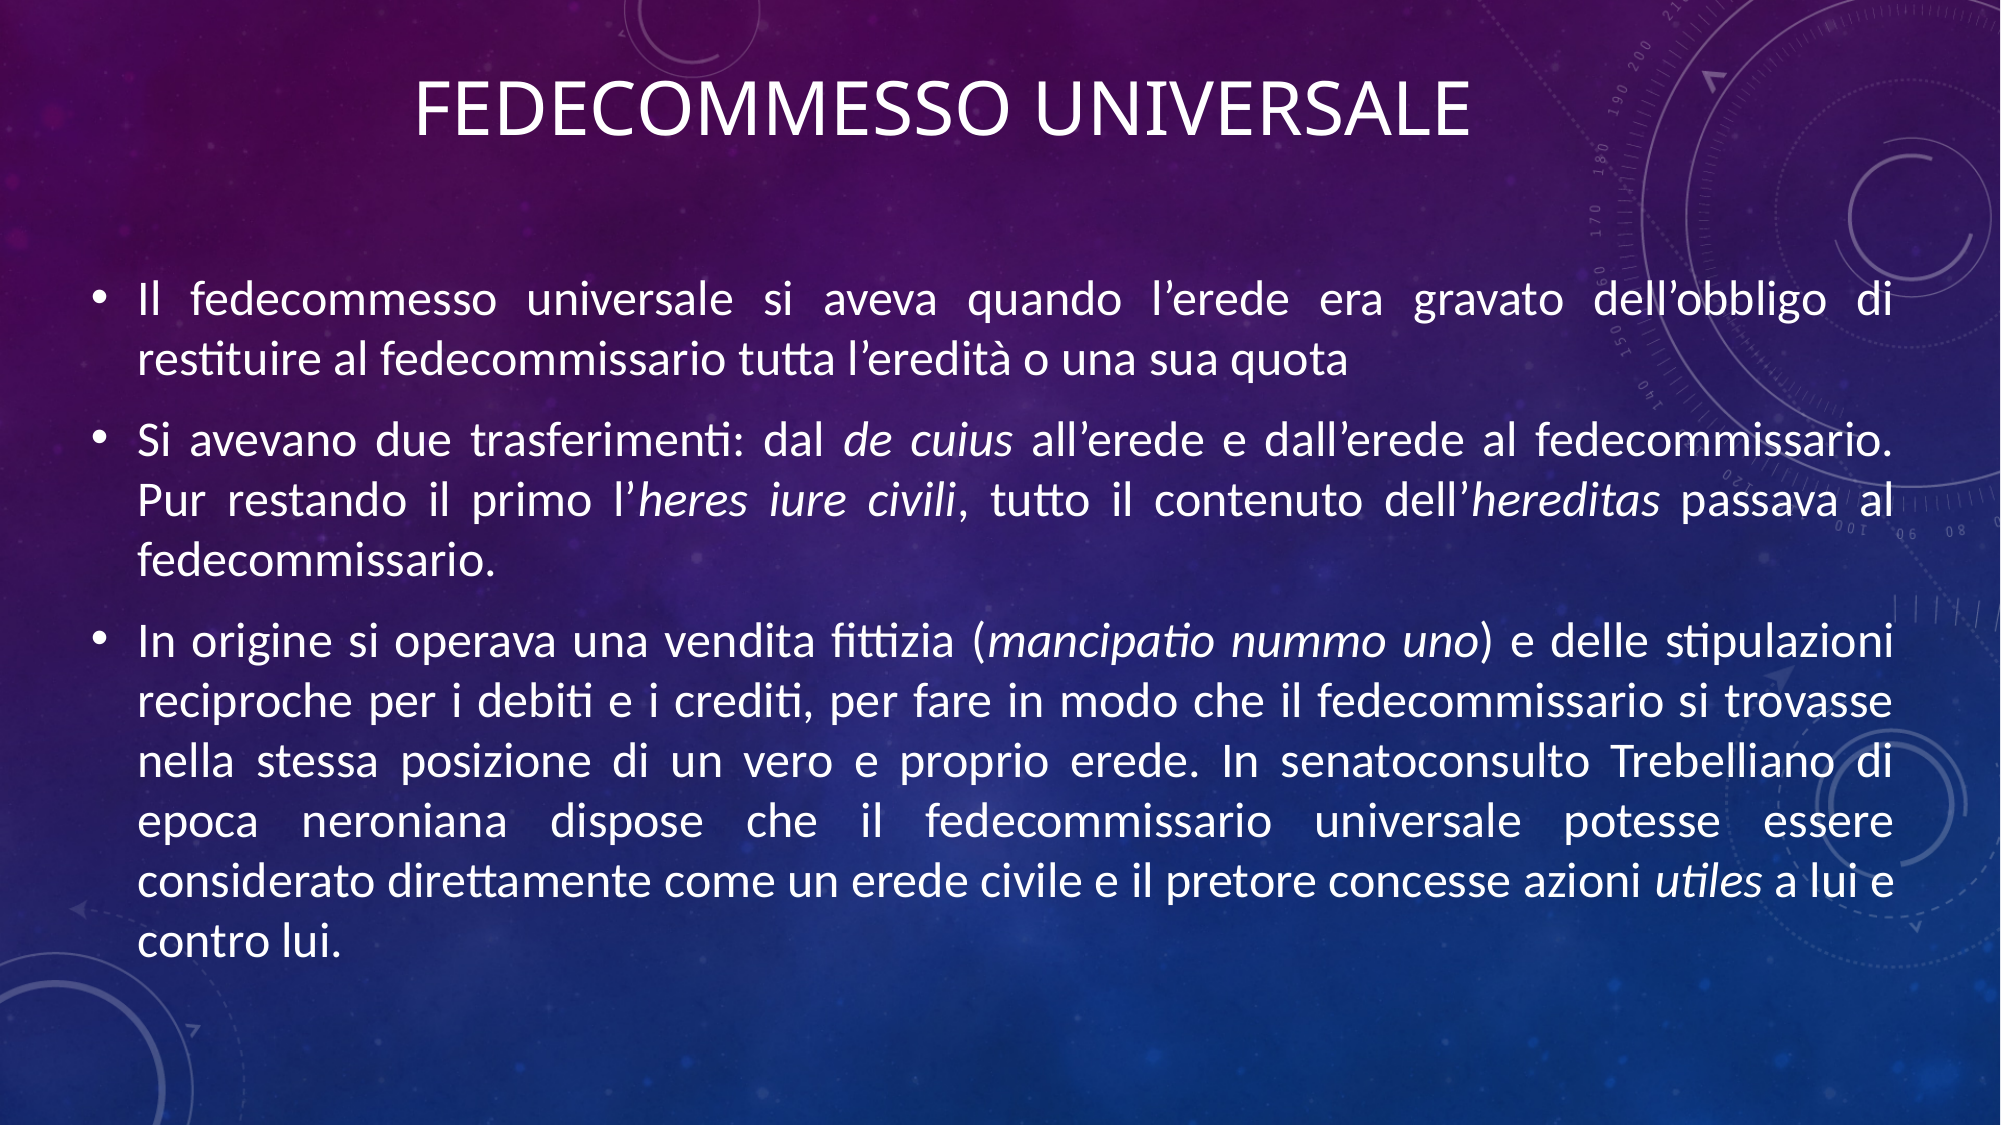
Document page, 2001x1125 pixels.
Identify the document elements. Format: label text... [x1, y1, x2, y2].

title FEDECOMMESSO UNIVERSALE [112, 0, 1775, 210]
list Il fedecommesso universale si aveva quando l’erede era gravato dell’obbligo di restituire al fedecommissario tutta l’eredità o una sua quota Si avevano due trasferimenti: dal de cuius all’erede e dall’erede al fedecommissario. Pur restando il primo l’heres iure civili, tutto il contenuto dell’hereditas passava al fedecommissario. In origine si operava una vendita fittizia (mancipatio nummo uno) e delle stipulazioni reciproche per i debiti e i crediti, per fare in modo che il fedecommissario si trovasse nella stessa posizione di un vero e proprio erede. In senatoconsulto Trebelliano di epoca neroniana dispose che il fedecommissario universale potesse essere considerato direttamente come un erede civile e il pretore concesse azioni utiles a lui e contro lui. [75, 210, 1911, 1089]
picture [0, 0, 2001, 1125]
